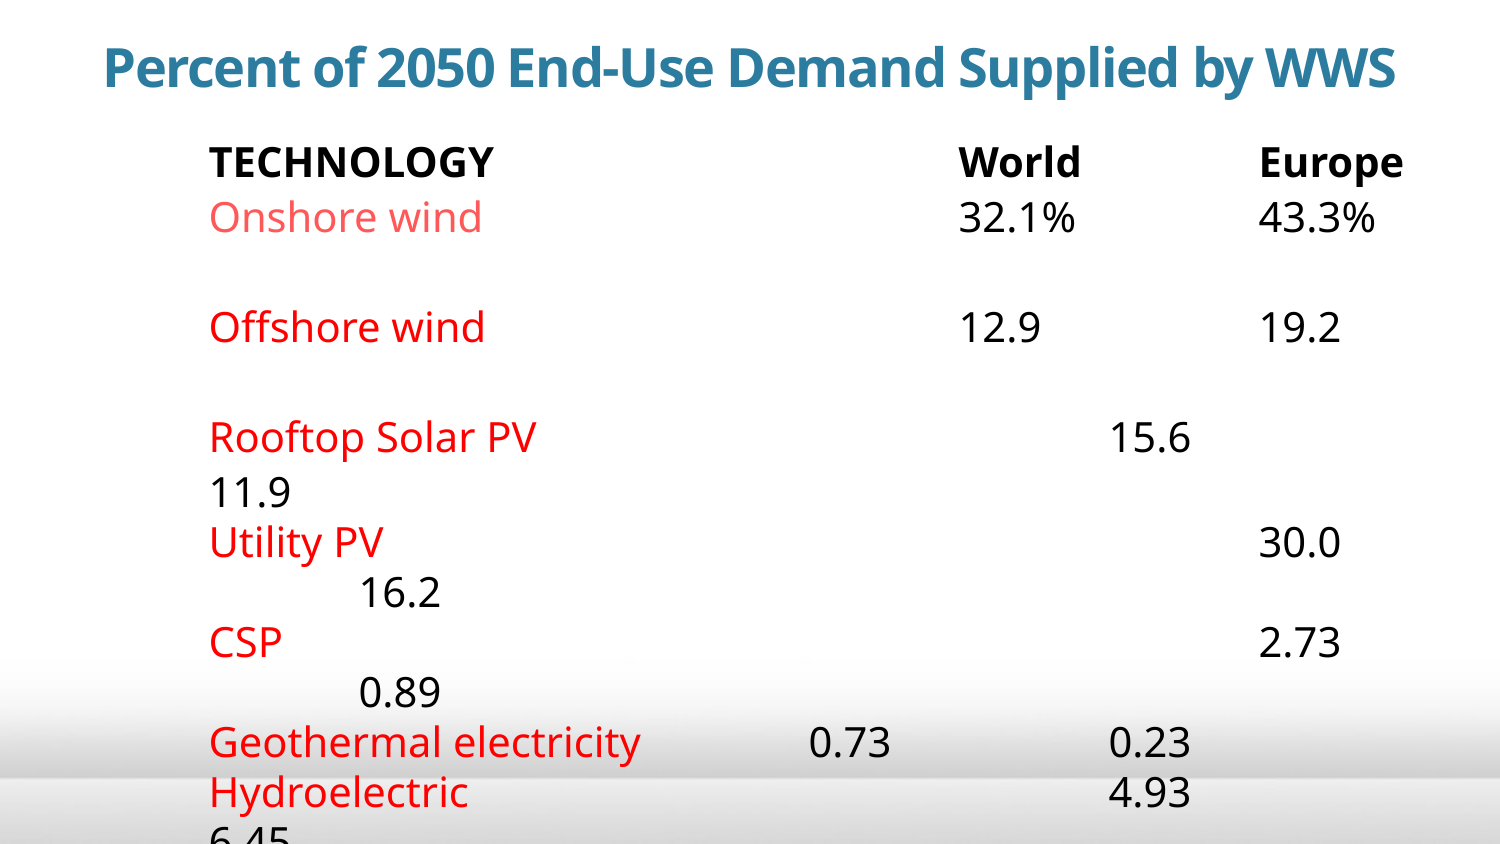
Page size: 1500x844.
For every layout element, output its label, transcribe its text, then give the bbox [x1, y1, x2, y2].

text_box Percent of 2050 End-Use Demand Supplied by WWS [0, 0, 1500, 106]
picture [0, 106, 1500, 844]
text_box TECHNOLOGY World Europe Onshore wind 32.1% 43.3% Offshore wind 12.9 19.2 Rooftop Solar PV 15.6 11.9 Utility PV 30.0 16.2 CSP 2.73 0.89 Geothermal electricity 0.73 0.23 Hydroelectric 4.93 6.45 Tidal 0.04 0.11 Wave 0.08 0.08 Geothermal heat 0.49 1.42 Solar heat 0.42 0.30 100% 100% [195, 124, 1456, 844]
